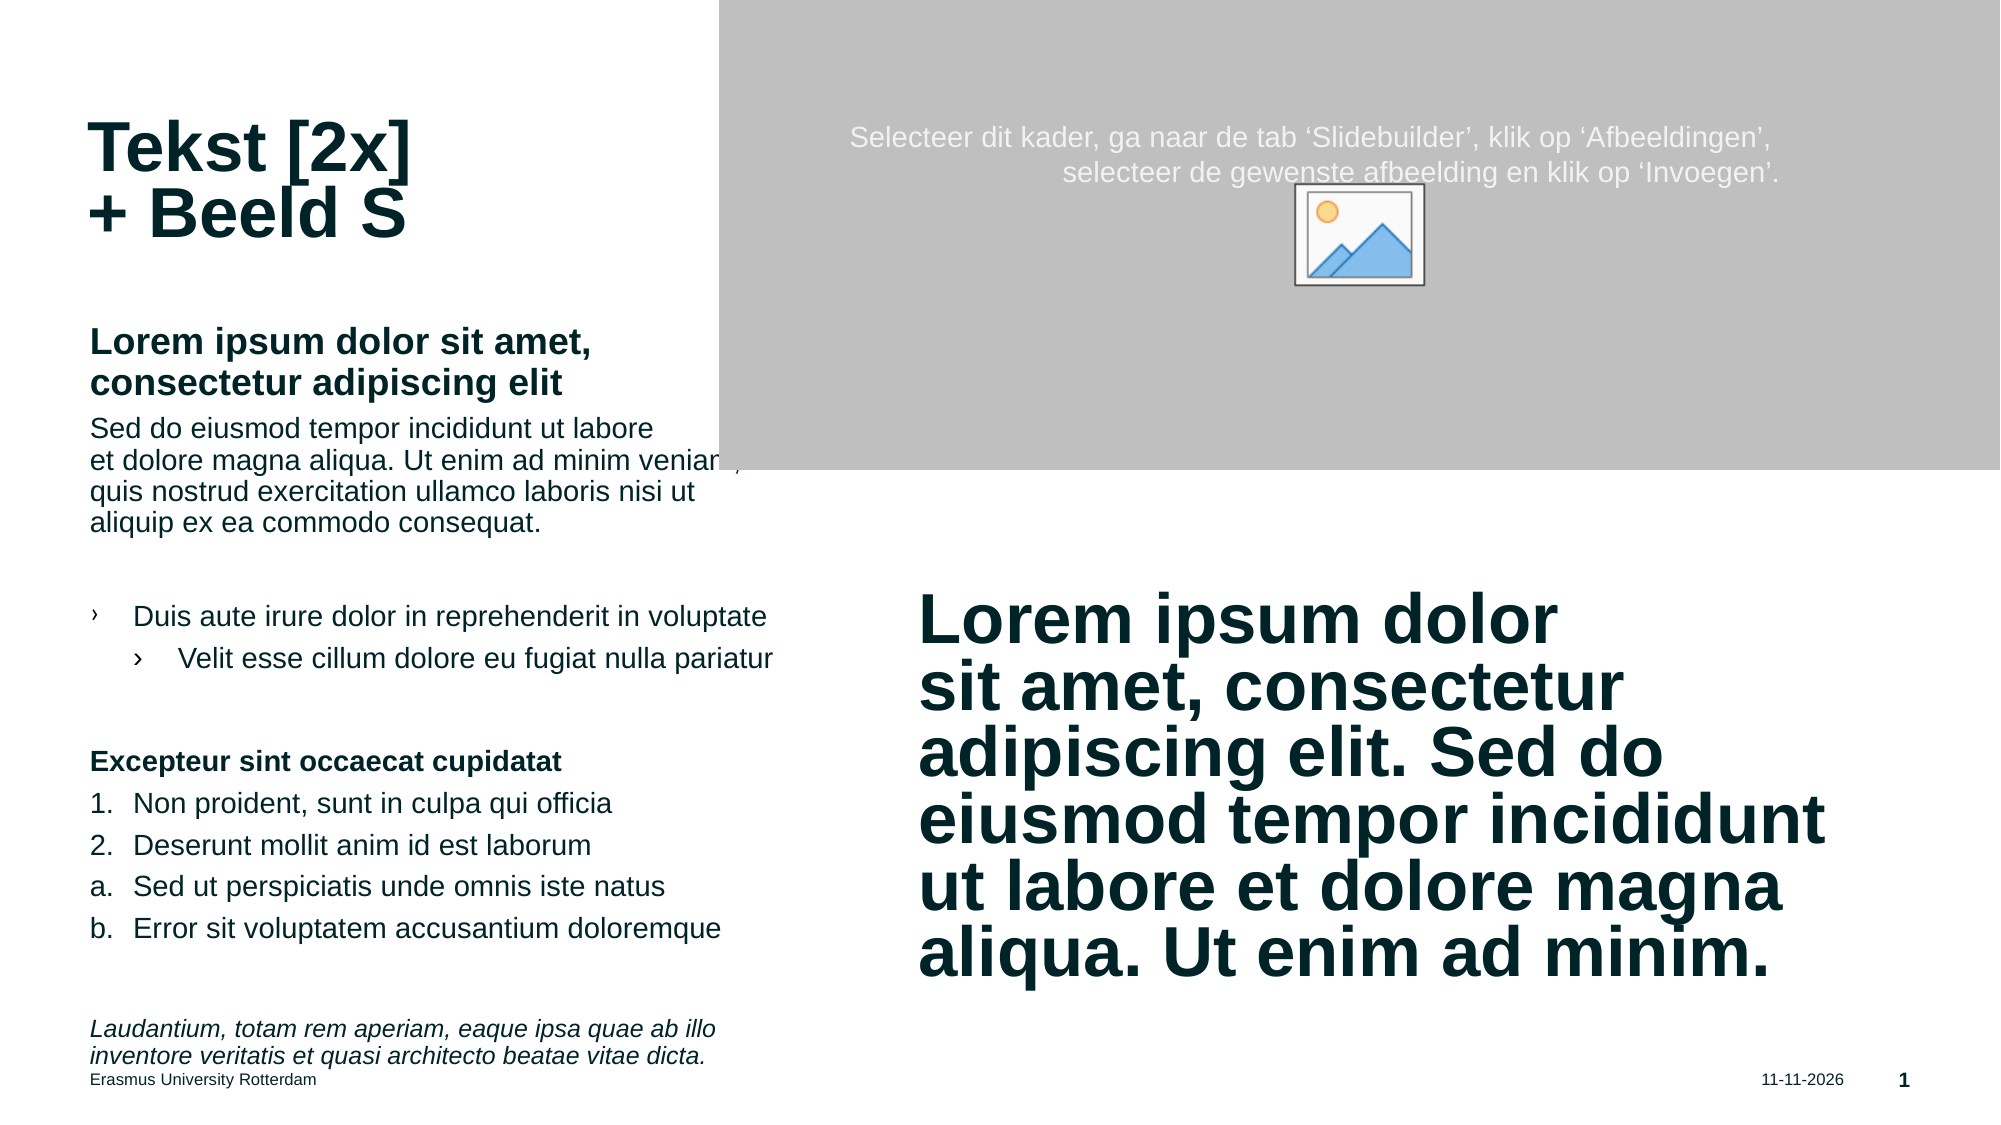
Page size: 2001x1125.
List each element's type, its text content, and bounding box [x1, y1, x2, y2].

list Lorem ipsum dolor sit amet, consectetur adipiscing elit. Sed do eiusmod tempor incididunt ut labore et dolore magna aliqua. Ut enim ad minim. [918, 590, 1845, 1035]
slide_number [1730, 1068, 1845, 1090]
title Tekst [2x] + Beeld S [87, 118, 719, 235]
picture [719, 0, 2000, 471]
footer Erasmus University Rotterdam [89, 1068, 1708, 1090]
list Lorem ipsum dolor sit amet, consectetur adipiscing elit Sed do eiusmod tempor incididunt ut labore et dolore magna aliqua. Ut enim ad minim veniam, quis nostrud exercitation ullamco laboris nisi ut aliquip ex ea commodo consequat. Duis aute irure dolor in reprehenderit in voluptate Velit esse cillum dolore eu fugiat nulla pariatur Excepteur sint occaecat cupidatat Non proident, sunt in culpa qui officia Deserunt mollit anim id est laborum Sed ut perspiciatis unde omnis iste natus Error sit voluptatem accusantium doloremque Laudantium, totam rem aperiam, eaque ipsa quae ab illo inventore veritatis et quasi architecto beatae vitae dicta. [89, 322, 789, 1035]
slide_number 1 [1866, 1068, 1911, 1090]
